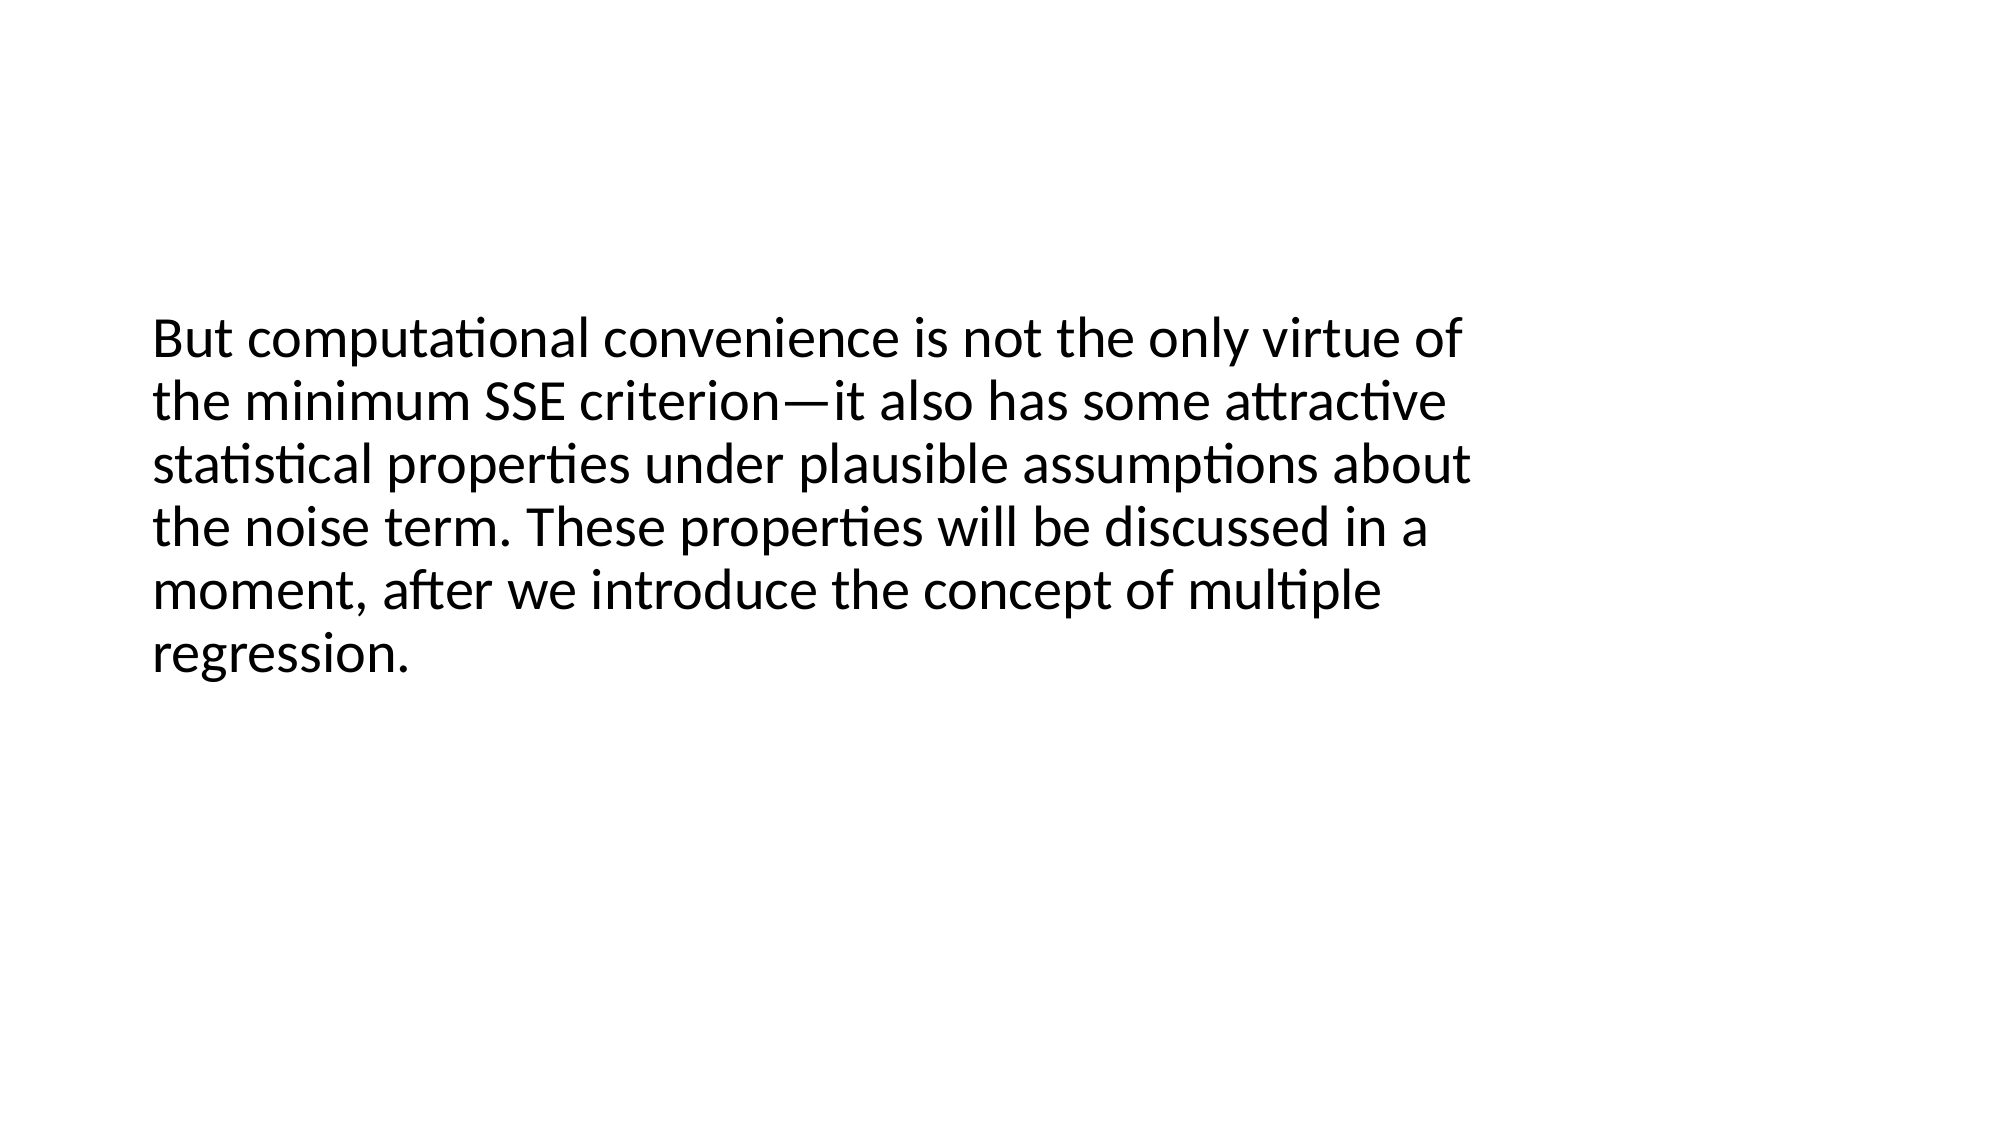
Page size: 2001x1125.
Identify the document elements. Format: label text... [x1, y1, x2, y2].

list But computational convenience is not the only virtue of the minimum SSE criterion—it also has some attractive statistical properties under plausible assumptions about the noise term. These properties will be discussed in a moment, after we introduce the concept of multiple regression. [137, 299, 1538, 1014]
